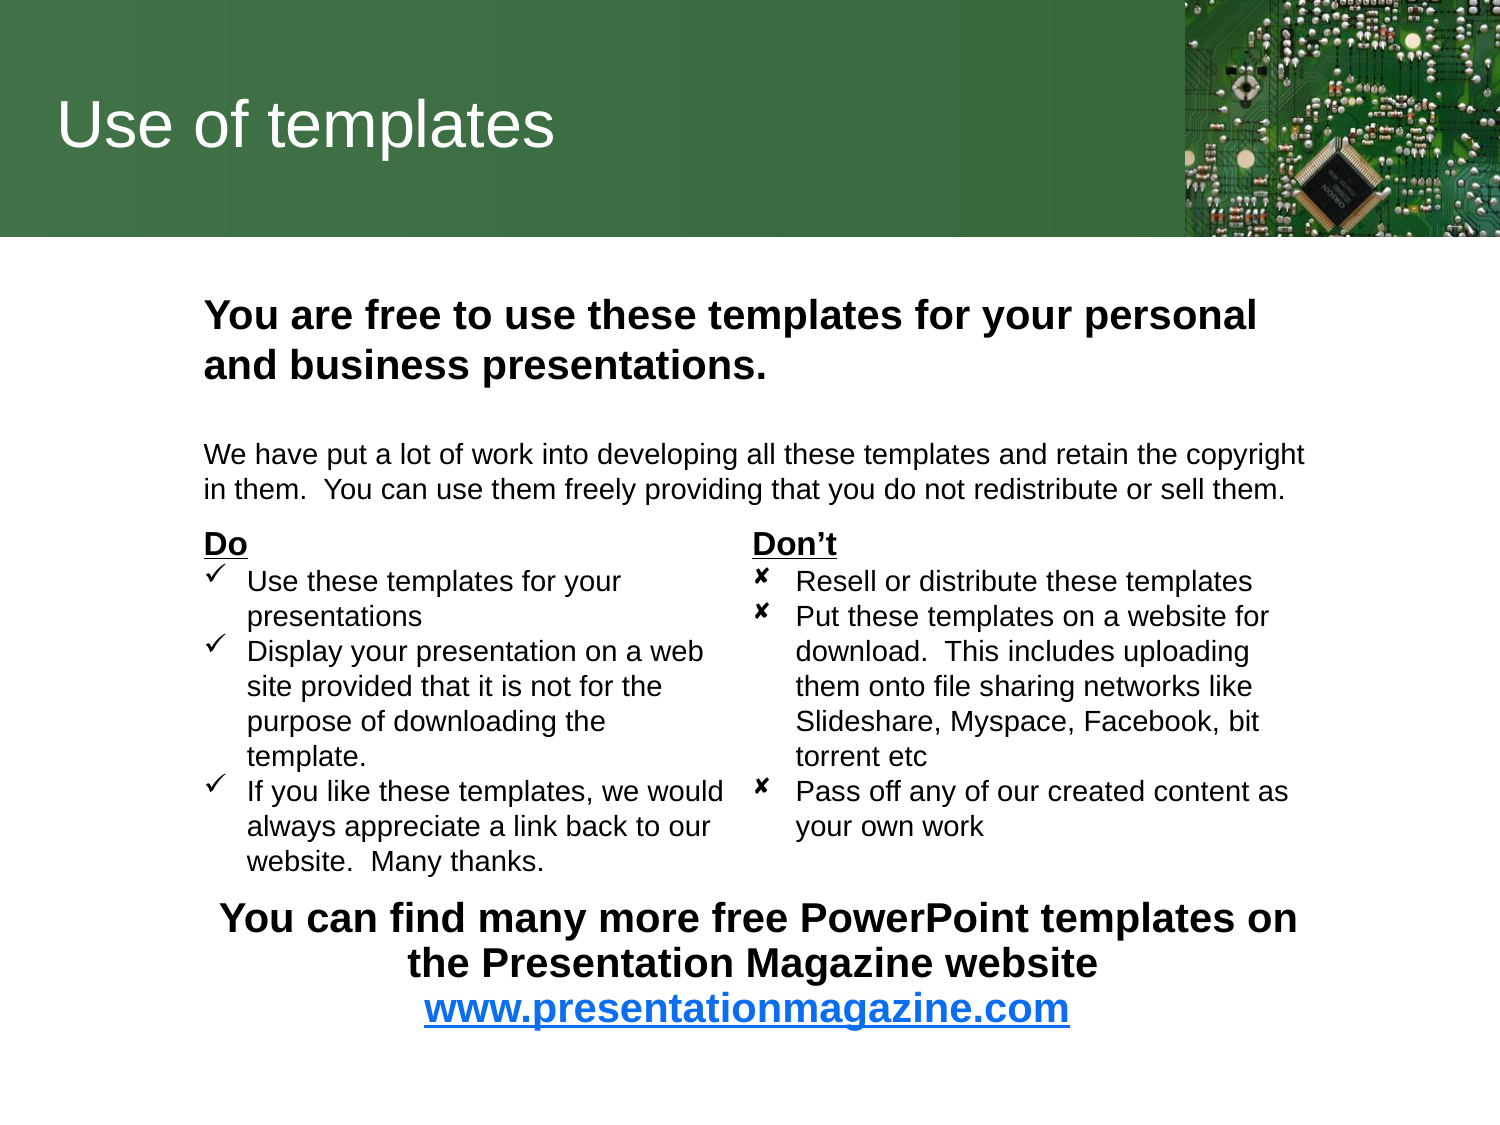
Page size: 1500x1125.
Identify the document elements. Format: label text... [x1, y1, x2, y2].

text_box You can find many more free PowerPoint templates on the Presentation Magazine website www.presentationmagazine.com [171, 889, 1347, 1040]
text_box [88, 208, 1436, 1083]
text_box Do Use these templates for your presentations Display your presentation on a web site provided that it is not for the purpose of downloading the template. If you like these templates, we would always appreciate a link back to our website. Many thanks. [188, 515, 749, 889]
text_box Don’t Resell or distribute these templates Put these templates on a website for download. This includes uploading them onto file sharing networks like Slideshare, Myspace, Facebook, bit torrent etc Pass off any of our created content as your own work [737, 515, 1335, 850]
text_box You are free to use these templates for your personal and business presentations. [188, 280, 1329, 396]
title Use of templates [41, 45, 1164, 197]
picture [1185, 0, 1500, 237]
text_box We have put a lot of work into developing all these templates and retain the copyright in them. You can use them freely providing that you do not redistribute or sell them. [188, 427, 1325, 513]
